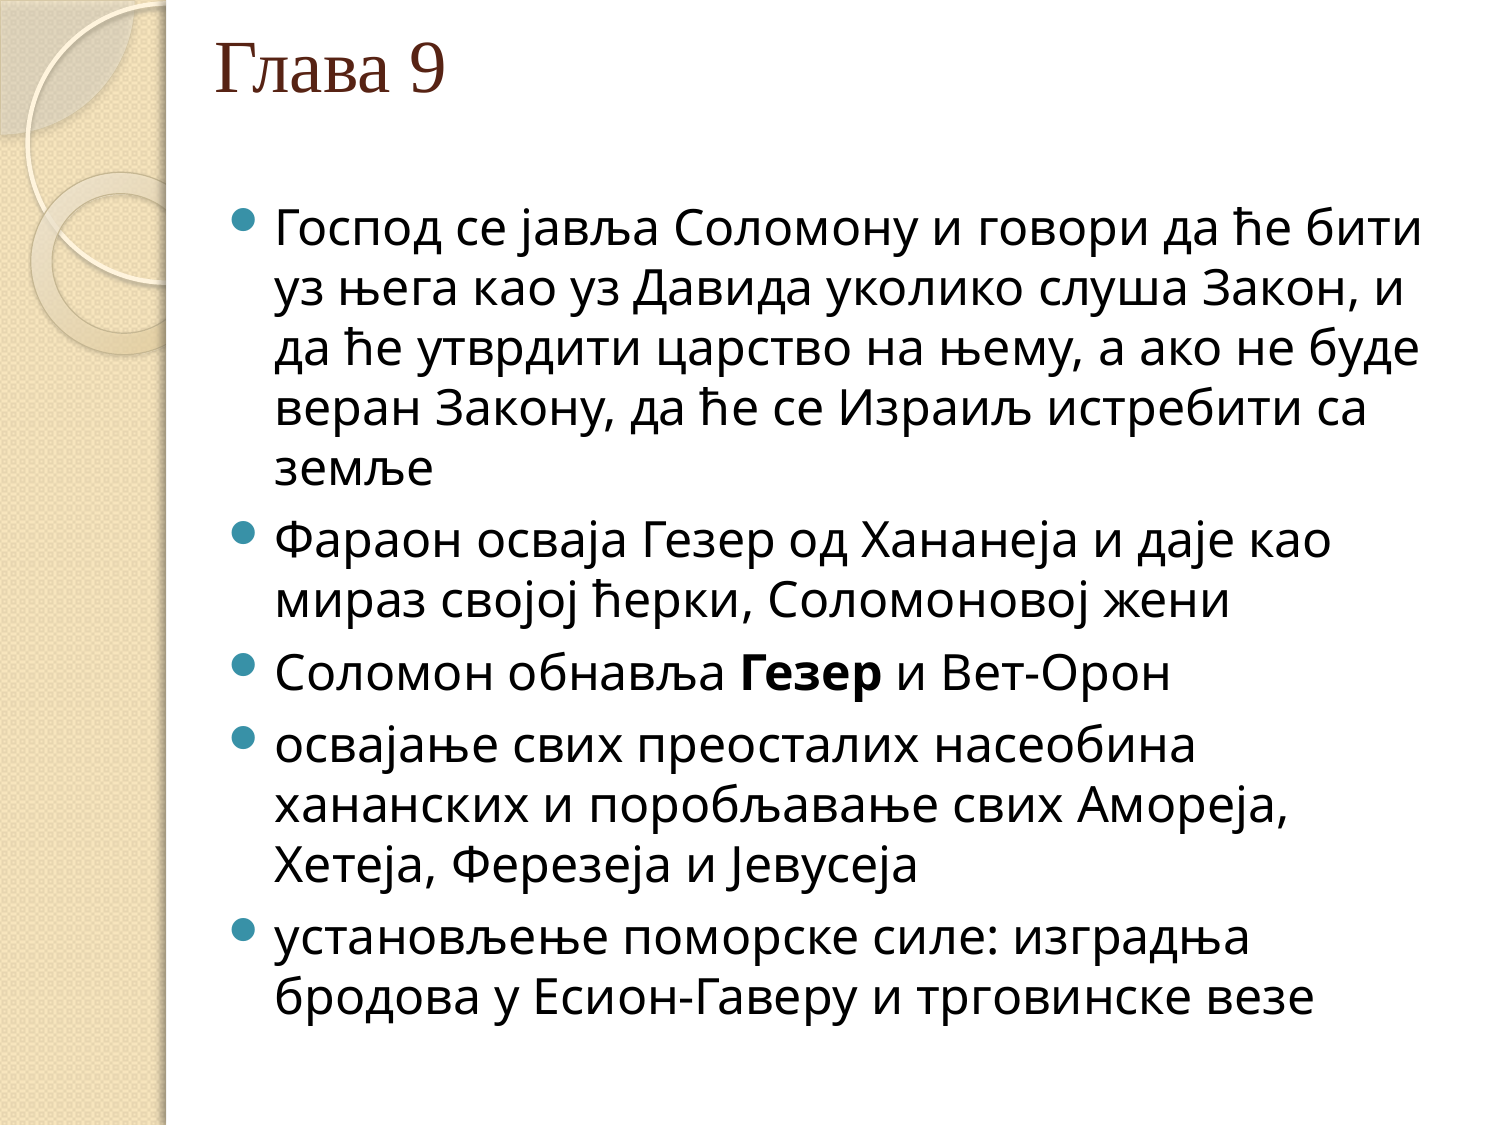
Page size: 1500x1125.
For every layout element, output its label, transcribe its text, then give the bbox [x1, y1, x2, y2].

title Глава 9 [162, 0, 1393, 125]
list Господ се јавља Соломону и говори да ће бити уз њега као уз Давида уколико слуша Закон, и да ће утврдити царство на њему, а ако не буде веран Закону, да ће се Израиљ истребити са земље Фараон осваја Гезер од Хананеја и даје као мираз својој ћерки, Соломоновој жени Соломон обнавља Гезер и Вет-Орон освајање свих преосталих насеобина хананских и поробљавање свих Амореја, Хетеја, Ферезеја и Јевусеја установљење поморске силе: изградња бродова у Есион-Гаверу и трговинске везе [200, 75, 1450, 1125]
